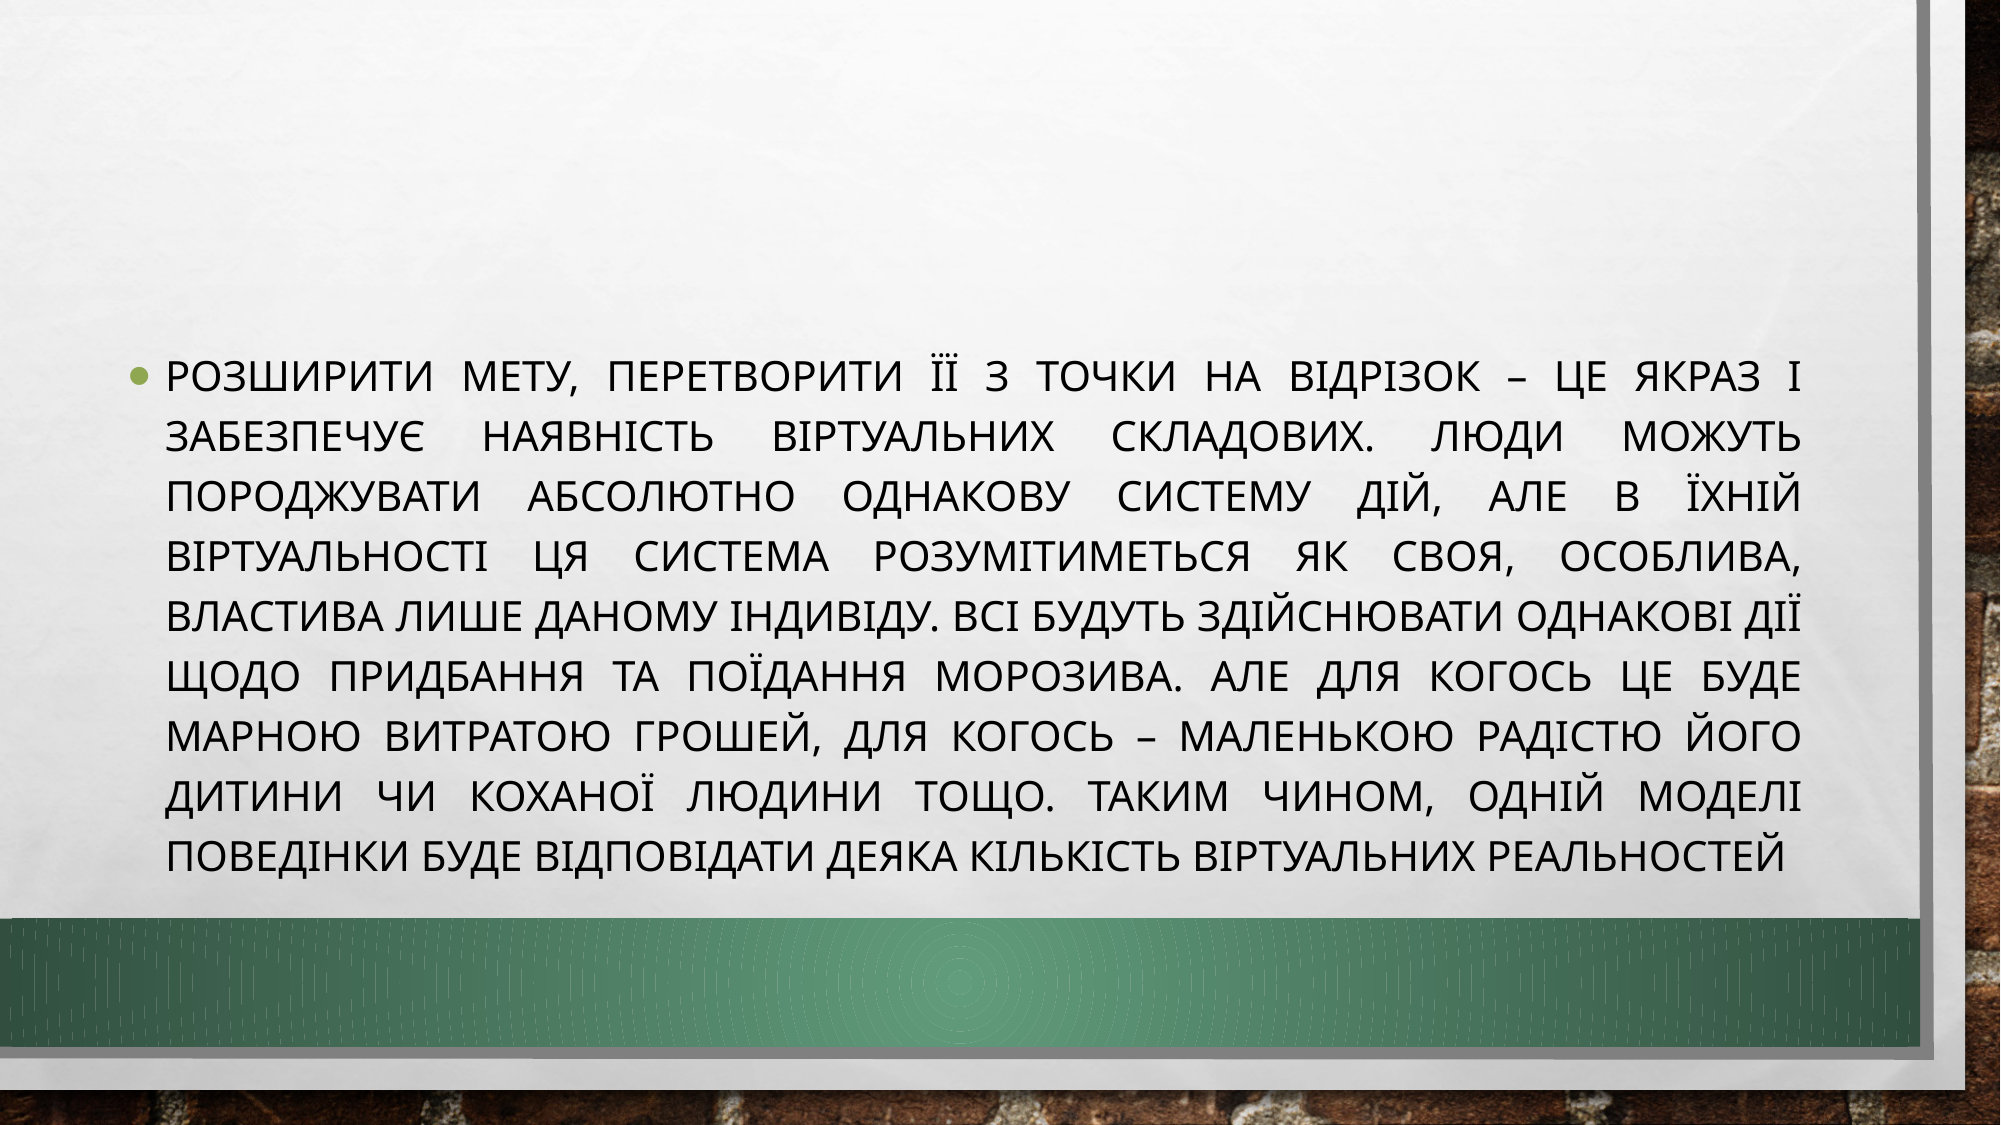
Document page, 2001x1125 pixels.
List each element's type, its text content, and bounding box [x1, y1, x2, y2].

picture [0, 0, 2000, 1125]
list Розширити мету, перетворити її з точки на відрізок – це якраз і забезпечує наявність віртуальних складових. Люди можуть породжувати абсолютно однакову систему дій, але в їхній віртуальності ця система розумітиметься як своя, особлива, властива лише даному індивіду. Всі будуть здійснювати однакові дії щодо придбання та поїдання морозива. Але для когось це буде марною витратою грошей, для когось – маленькою радістю його дитини чи коханої людини тощо. Таким чином, одній моделі поведінки буде відповідати деяка кількість віртуальних реальностей [112, 338, 1818, 882]
